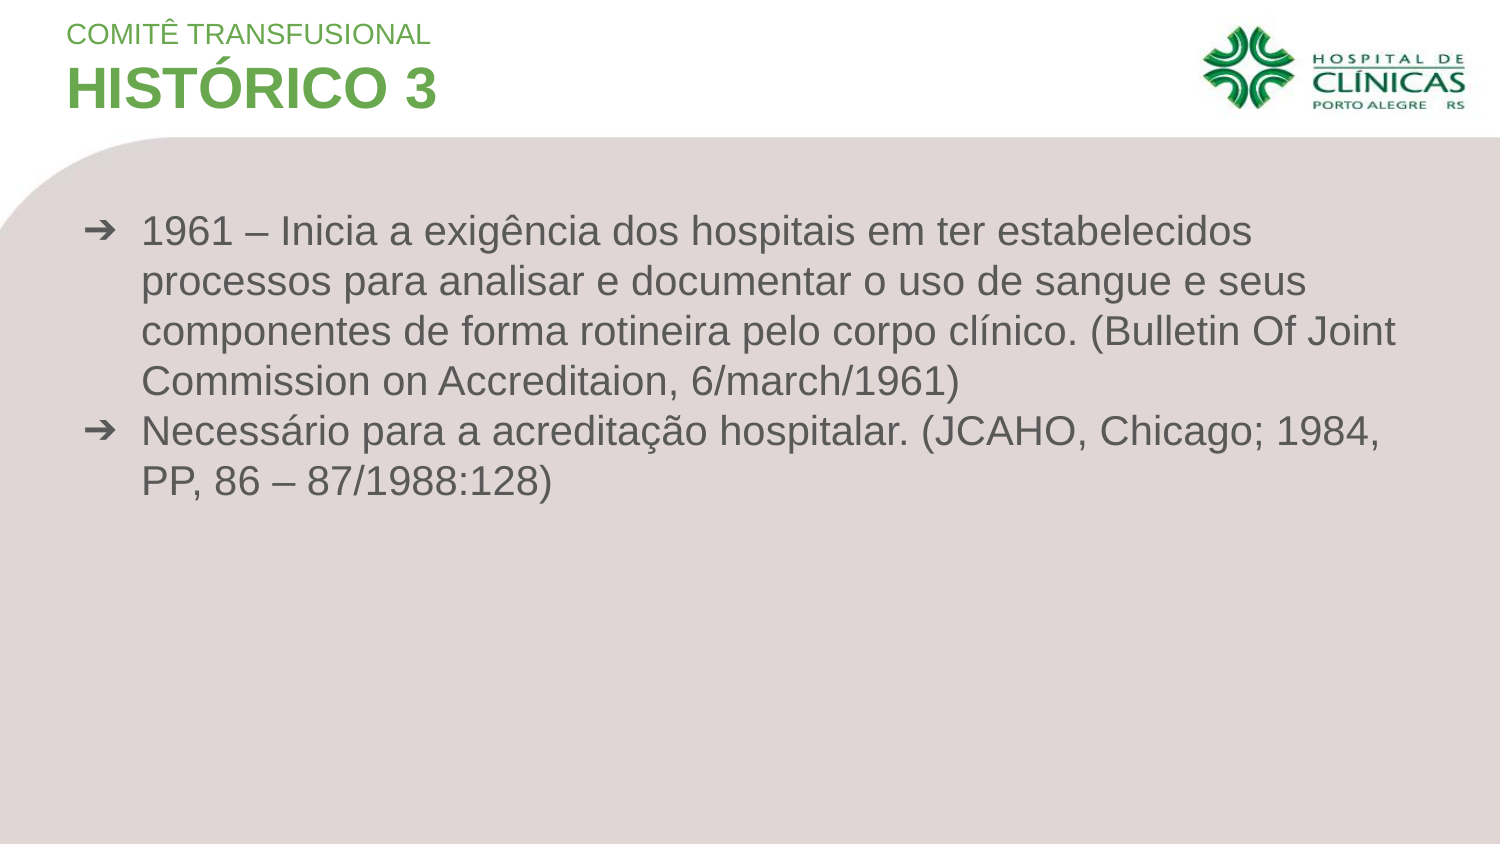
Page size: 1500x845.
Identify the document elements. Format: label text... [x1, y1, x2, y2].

title COMITÊ TRANSFUSIONAL HISTÓRICO 3 [50, 0, 1449, 130]
picture [0, 0, 1500, 844]
list 1961 – Inicia a exigência dos hospitais em ter estabelecidos processos para analisar e documentar o uso de sangue e seus componentes de forma rotineira pelo corpo clínico. (Bulletin Of Joint Commission on Accreditaion, 6/march/1961) Necessário para a acreditação hospitalar. (JCAHO, Chicago; 1984, PP, 86 – 87/1988:128) [50, 188, 1449, 750]
